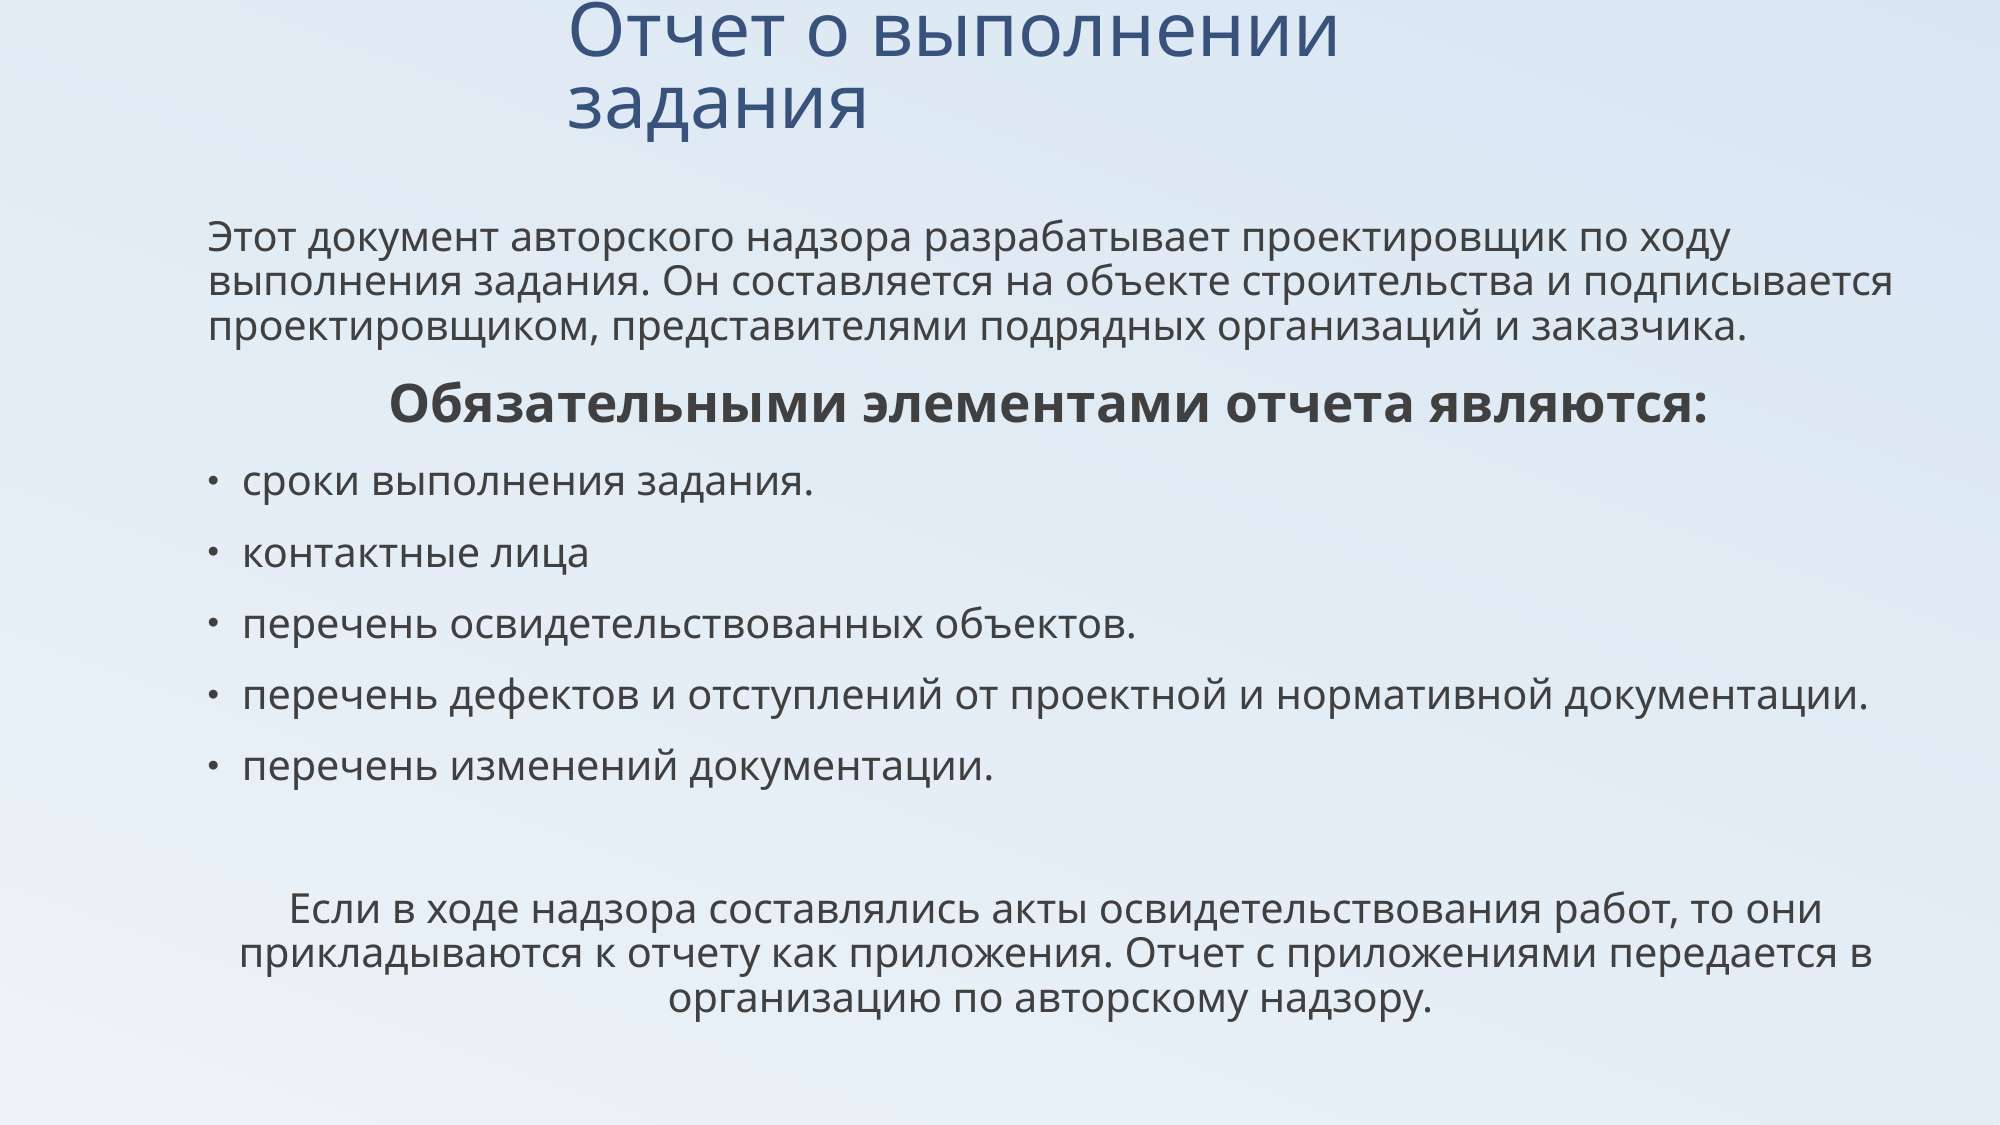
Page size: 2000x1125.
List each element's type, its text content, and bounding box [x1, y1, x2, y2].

list Этот документ авторского надзора разрабатывает проектировщик по ходу выполнения задания. Он составляется на объекте строительства и подписывается проектировщиком, представителями подрядных организаций и заказчика. Обязательными элементами отчета являются: сроки выполнения задания. контактные лица перечень освидетельствованных объектов. перечень дефектов и отступлений от проектной и нормативной документации. перечень изменений документации. Если в ходе надзора составлялись акты освидетельствования работ, то они прикладываются к отчету как приложения. Отчет с приложениями передается в организацию по авторскому надзору. [192, 208, 1920, 1071]
title Отчет о выполнении задания [552, 42, 1559, 151]
